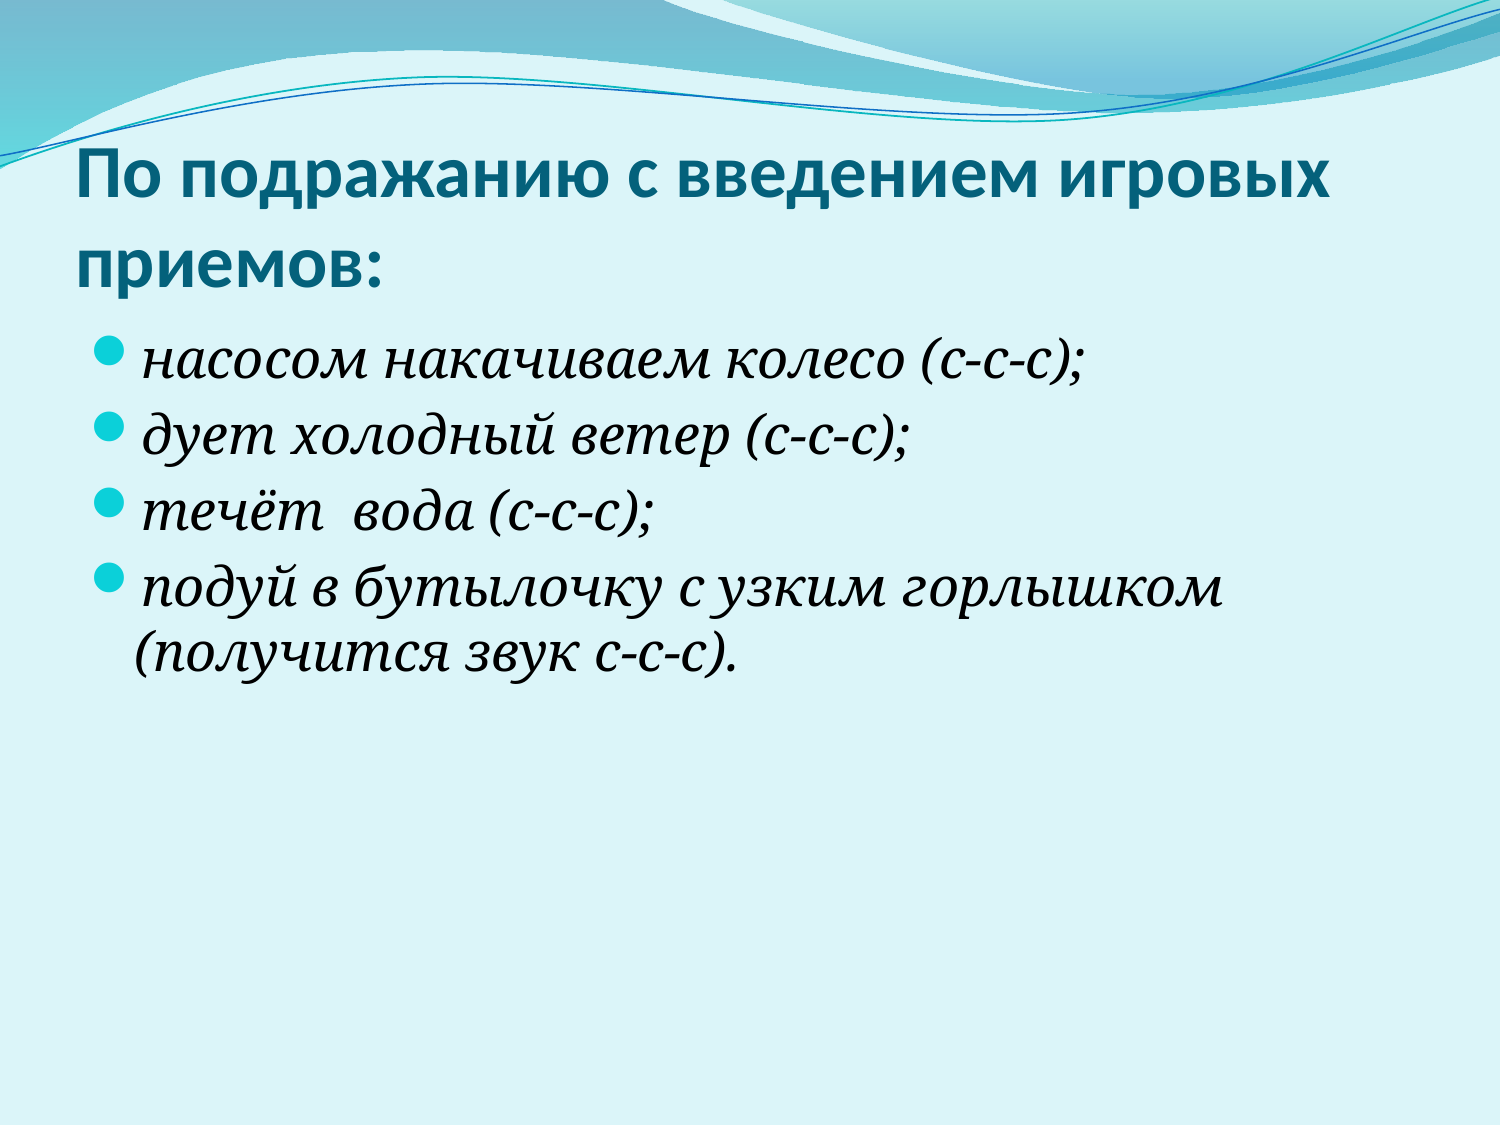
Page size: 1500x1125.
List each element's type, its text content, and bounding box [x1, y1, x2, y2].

title По подражанию с введением игровых приемов: [75, 115, 1425, 303]
list насосом накачиваем колесо (с-с-с); дует холодный ветер (с-с-с); течёт вода (с-с-с); подуй в бутылочку с узким горлышком (получится звук с-с-с). [75, 317, 1425, 1038]
